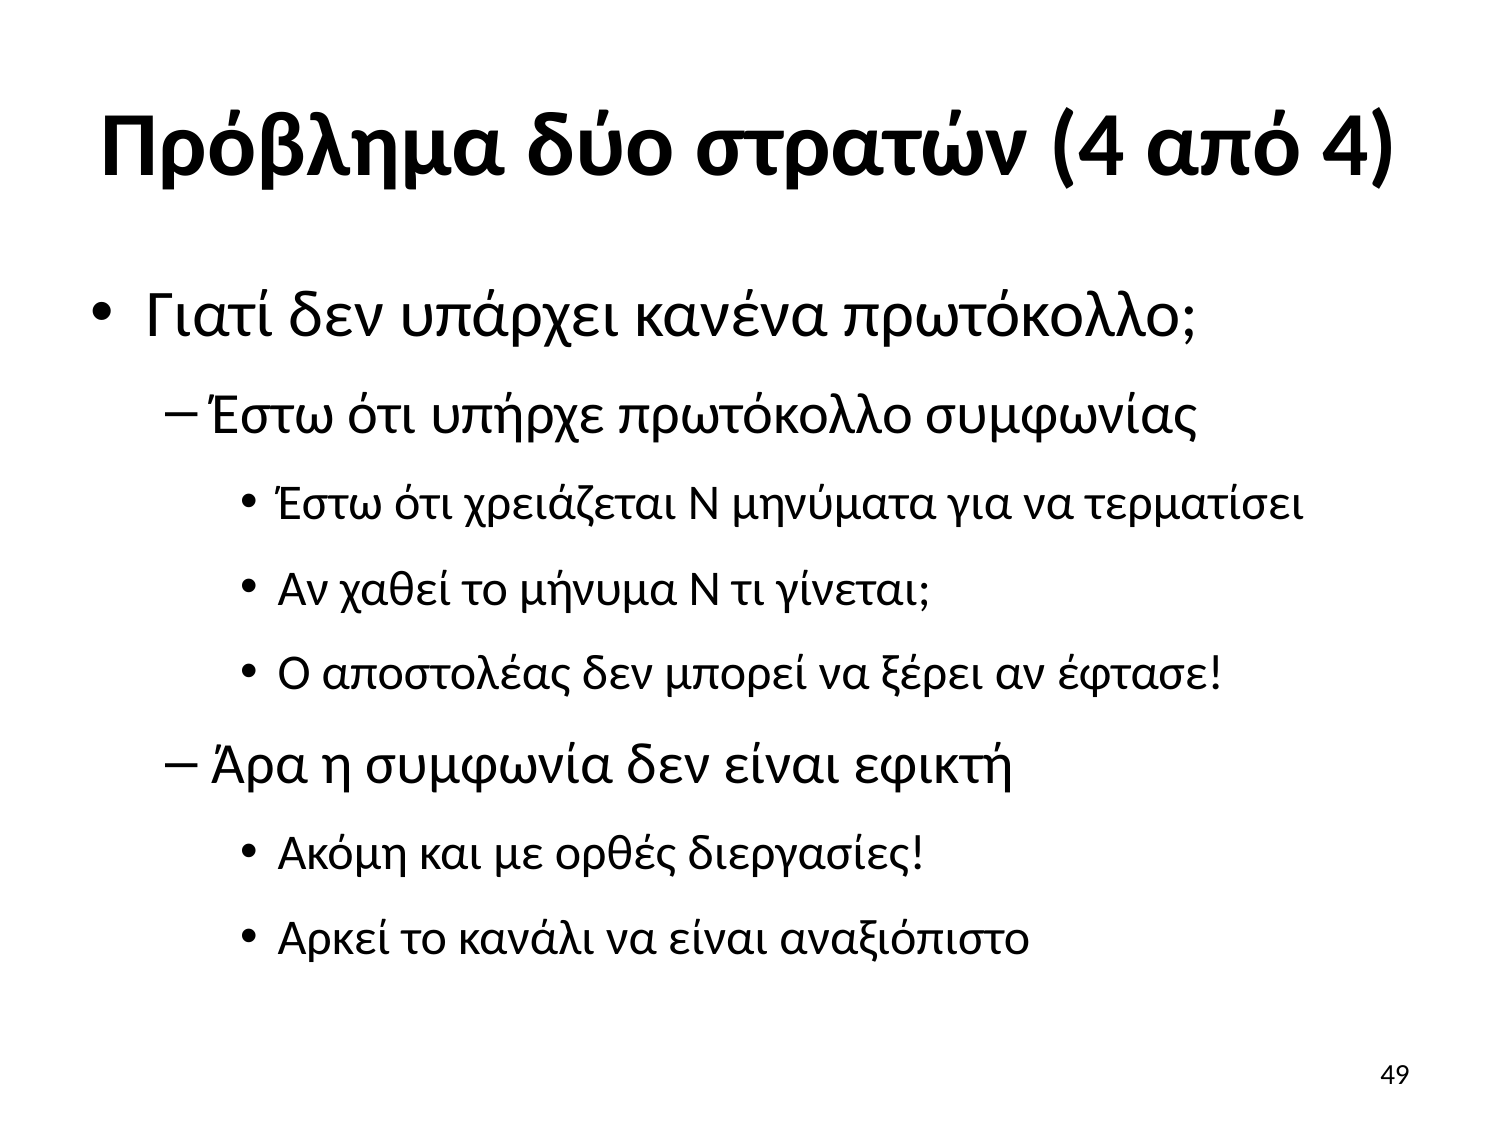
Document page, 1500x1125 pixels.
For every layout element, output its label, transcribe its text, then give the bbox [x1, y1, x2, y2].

title Πρόβλημα δύο στρατών (4 από 4) [75, 45, 1425, 233]
slide_number 49 [1074, 1042, 1425, 1103]
list Γιατί δεν υπάρχει κανένα πρωτόκολλο; Έστω ότι υπήρχε πρωτόκολλο συμφωνίας Έστω ότι χρειάζεται Ν μηνύματα για να τερματίσει Αν χαθεί το μήνυμα Ν τι γίνεται; Ο αποστολέας δεν μπορεί να ξέρει αν έφτασε! Άρα η συμφωνία δεν είναι εφικτή Aκόμη και με ορθές διεργασίες! Αρκεί το κανάλι να είναι αναξιόπιστο [75, 262, 1425, 1005]
